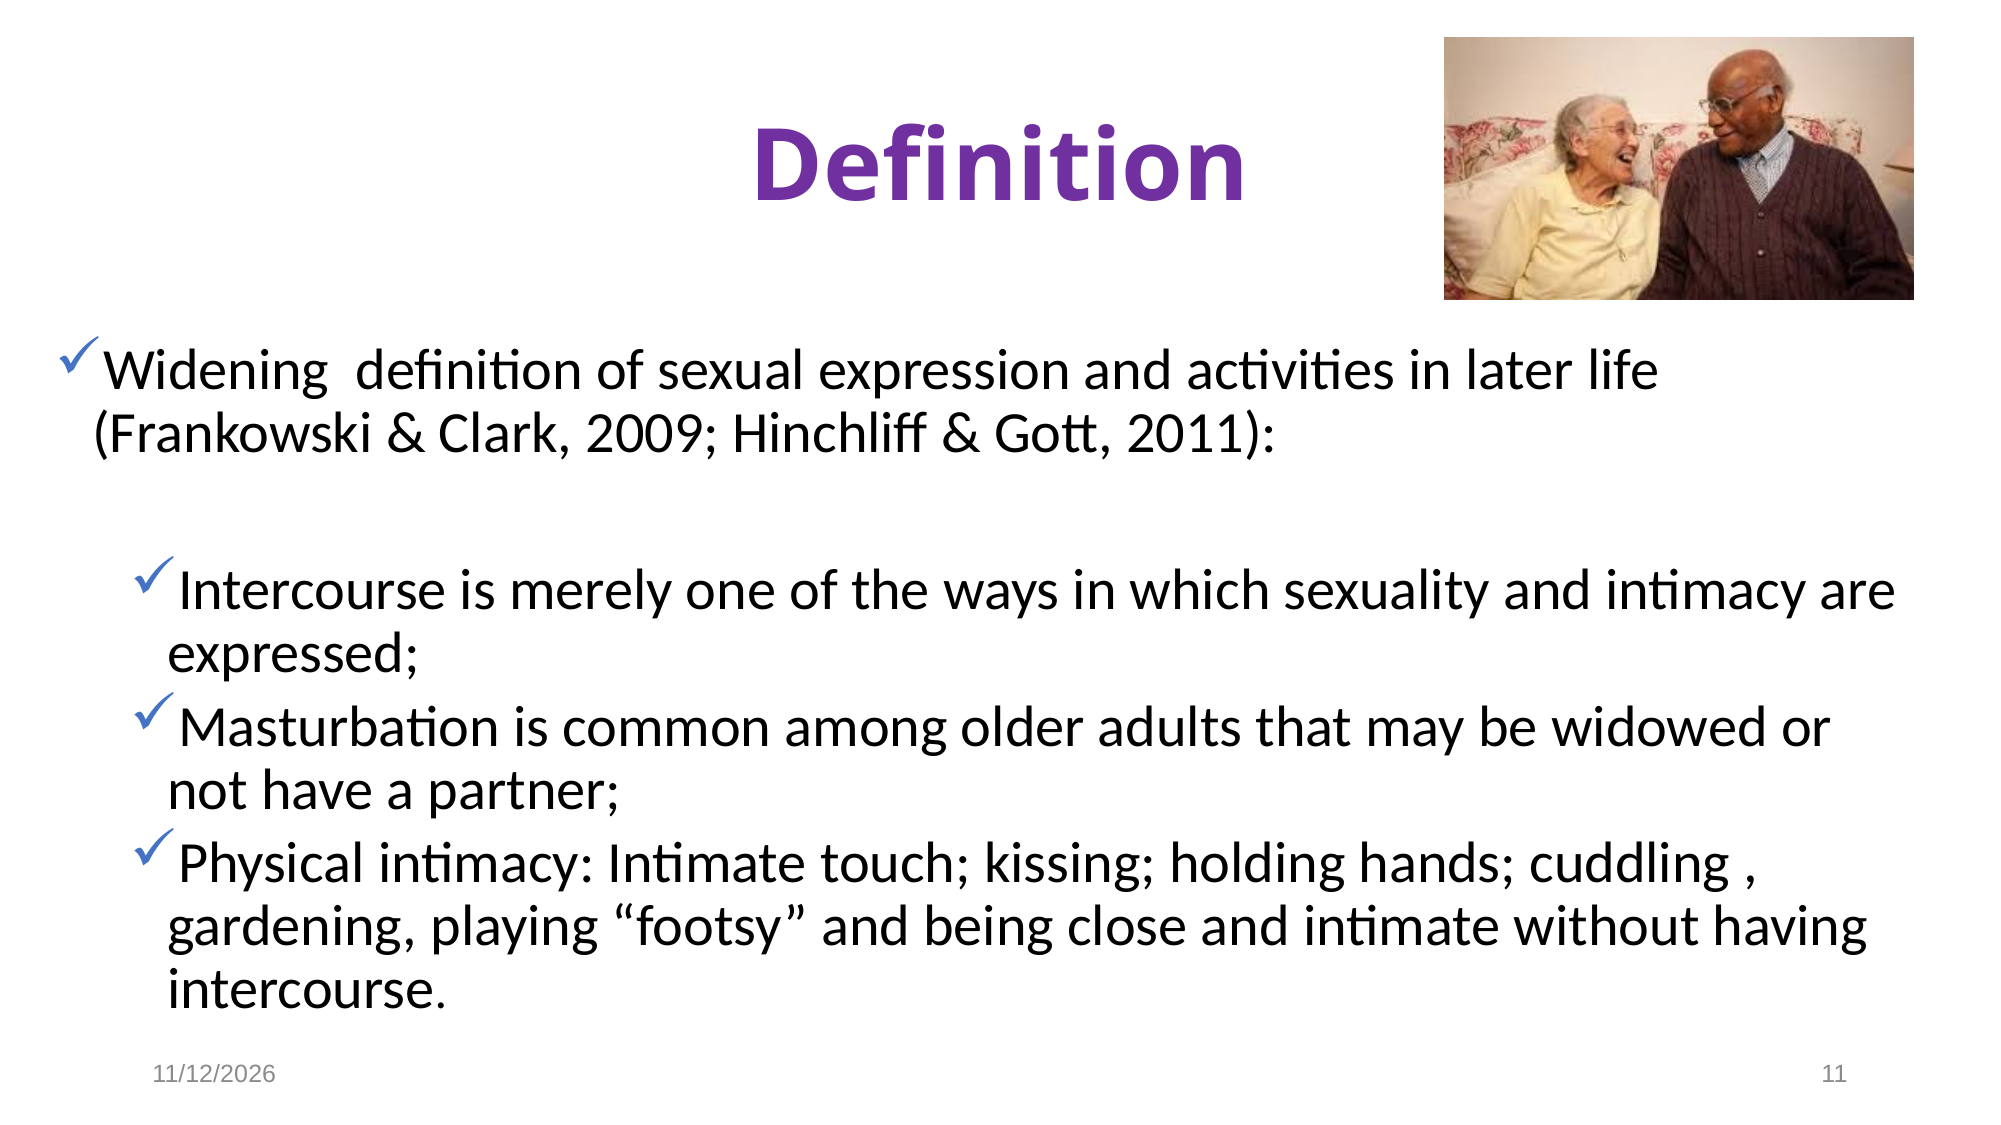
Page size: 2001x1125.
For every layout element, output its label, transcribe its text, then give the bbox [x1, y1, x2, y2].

picture [1444, 37, 1914, 300]
slide_number 11 [1412, 1042, 1863, 1103]
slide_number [137, 1042, 588, 1103]
title Definition [137, 59, 1444, 278]
list Widening definition of sexual expression and activities in later life (Frankowski & Clark, 2009; Hinchliff & Gott, 2011): Intercourse is merely one of the ways in which sexuality and intimacy are expressed; Masturbation is common among older adults that may be widowed or not have a partner; Physical intimacy: Intimate touch; kissing; holding hands; cuddling , gardening, playing “footsy” and being close and intimate without having intercourse. [39, 331, 1913, 1103]
